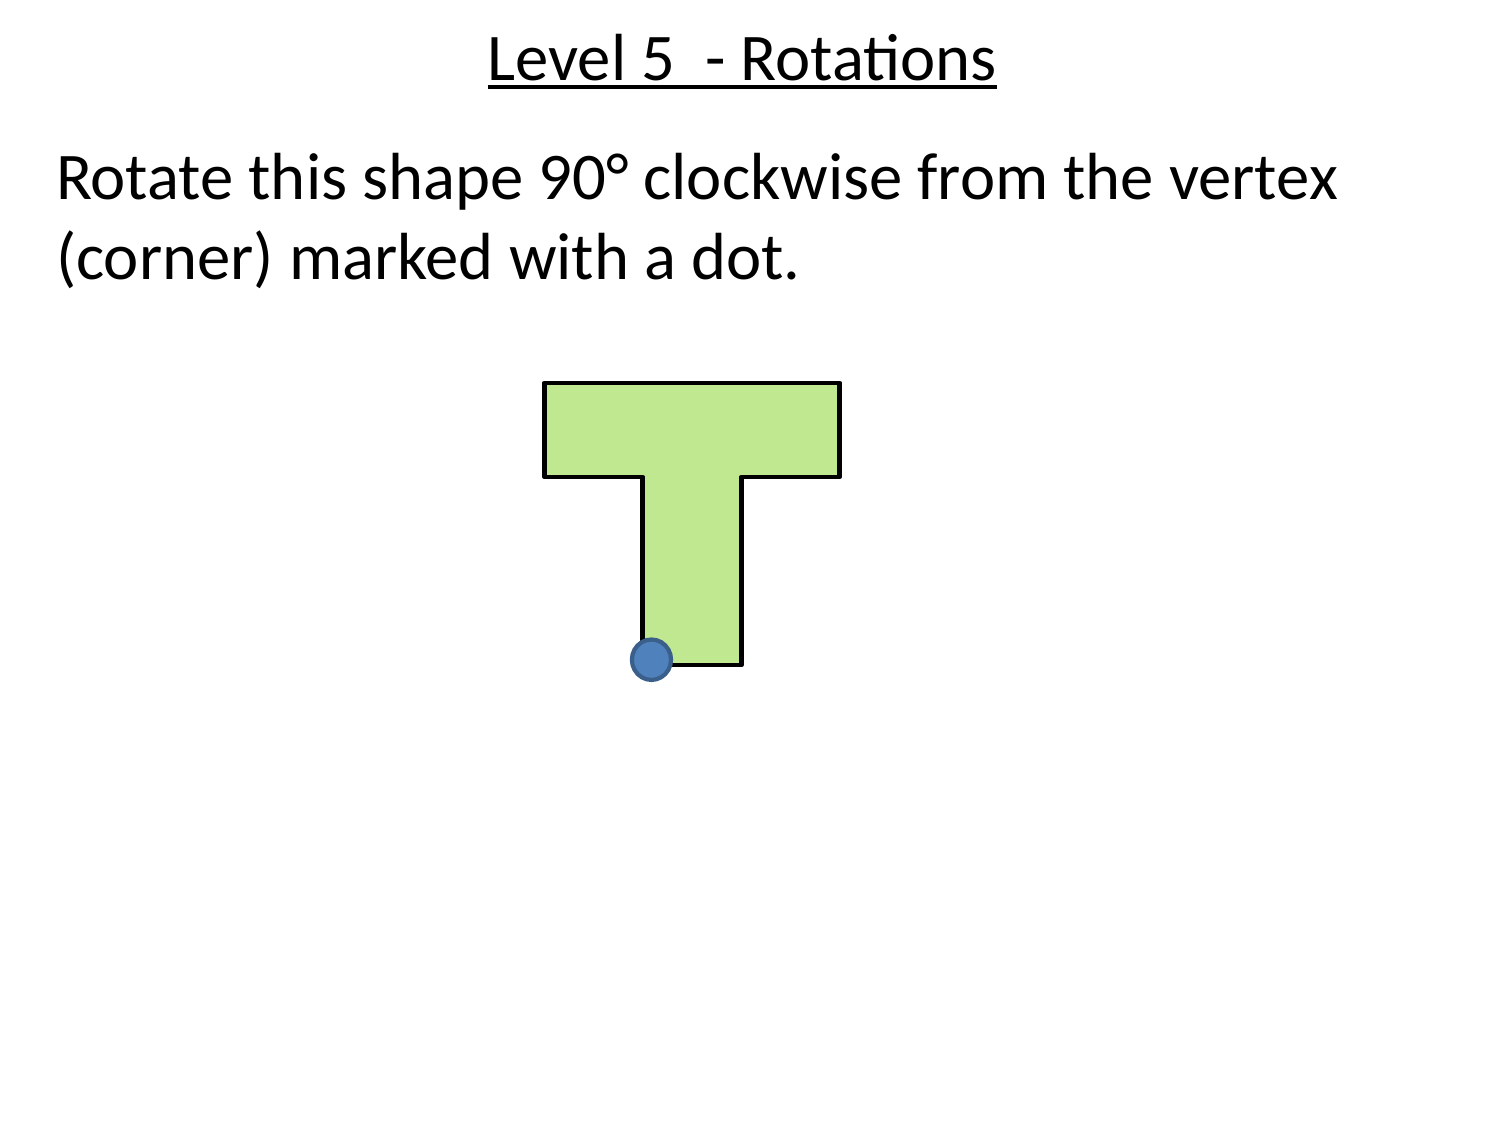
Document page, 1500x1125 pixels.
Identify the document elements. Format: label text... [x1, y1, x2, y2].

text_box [544, 382, 840, 681]
text_box Rotate this shape 90° clockwise from the vertex (corner) marked with a dot. [41, 125, 1427, 300]
text_box Level 5 - Rotations [472, 6, 1012, 101]
